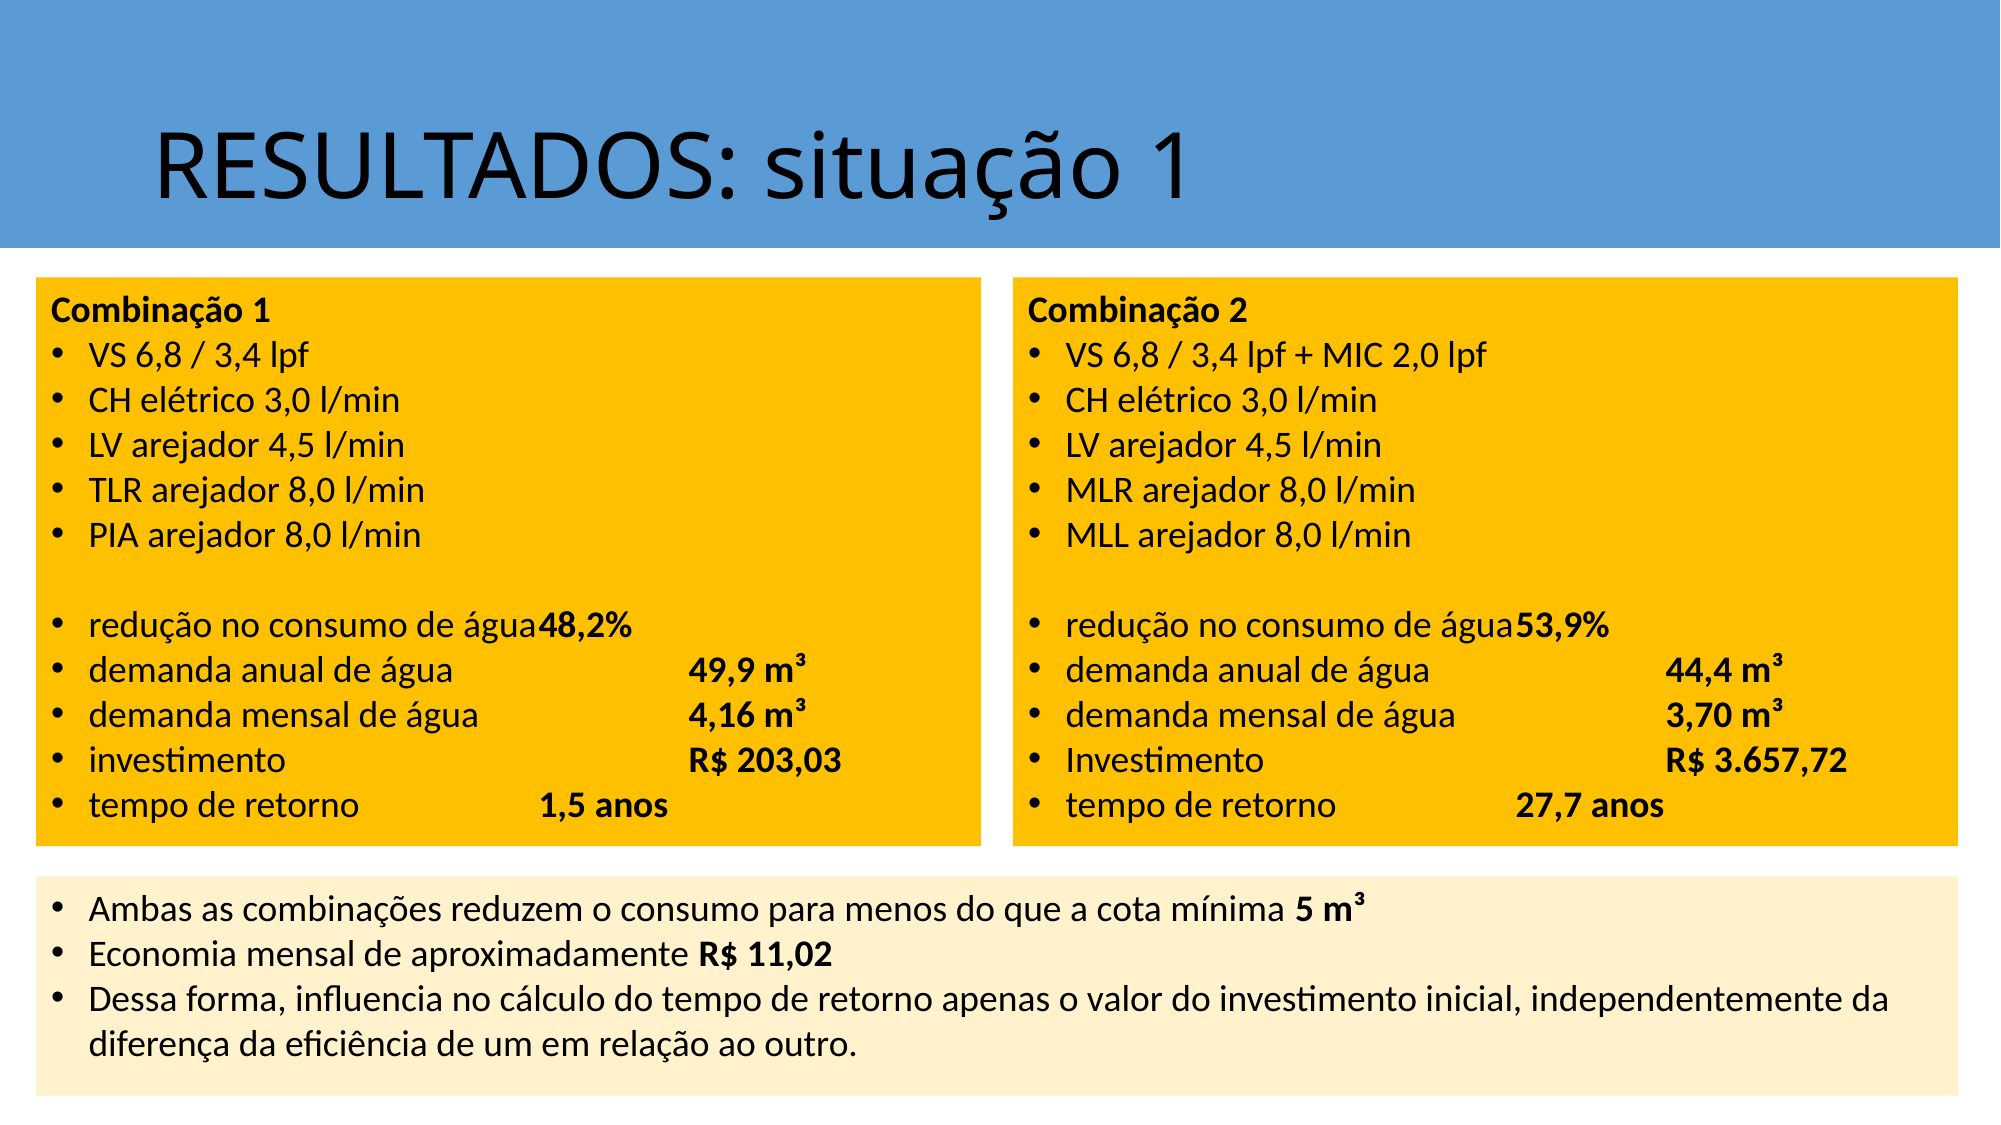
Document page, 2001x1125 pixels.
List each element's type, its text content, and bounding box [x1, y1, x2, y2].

list Combinação 2 VS 6,8 / 3,4 lpf + MIC 2,0 lpf CH elétrico 3,0 l/min LV arejador 4,5 l/min MLR arejador 8,0 l/min MLL arejador 8,0 l/min redução no consumo de água 53,9% demanda anual de água 44,4 m³ demanda mensal de água 3,70 m³ Investimento R$ 3.657,72 tempo de retorno 27,7 anos [1013, 277, 1958, 847]
text_box Combinação 1 VS 6,8 / 3,4 lpf CH elétrico 3,0 l/min LV arejador 4,5 l/min TLR arejador 8,0 l/min PIA arejador 8,0 l/min redução no consumo de água 48,2% demanda anual de água 49,9 m³ demanda mensal de água 4,16 m³ investimento R$ 203,03 tempo de retorno 1,5 anos [36, 277, 981, 847]
text_box [0, 0, 2000, 248]
title RESULTADOS: situação 1 [137, 59, 1863, 278]
text_box Ambas as combinações reduzem o consumo para menos do que a cota mínima 5 m³ Economia mensal de aproximadamente R$ 11,02 Dessa forma, influencia no cálculo do tempo de retorno apenas o valor do investimento inicial, independentemente da diferença da eficiência de um em relação ao outro. [36, 876, 1958, 1096]
